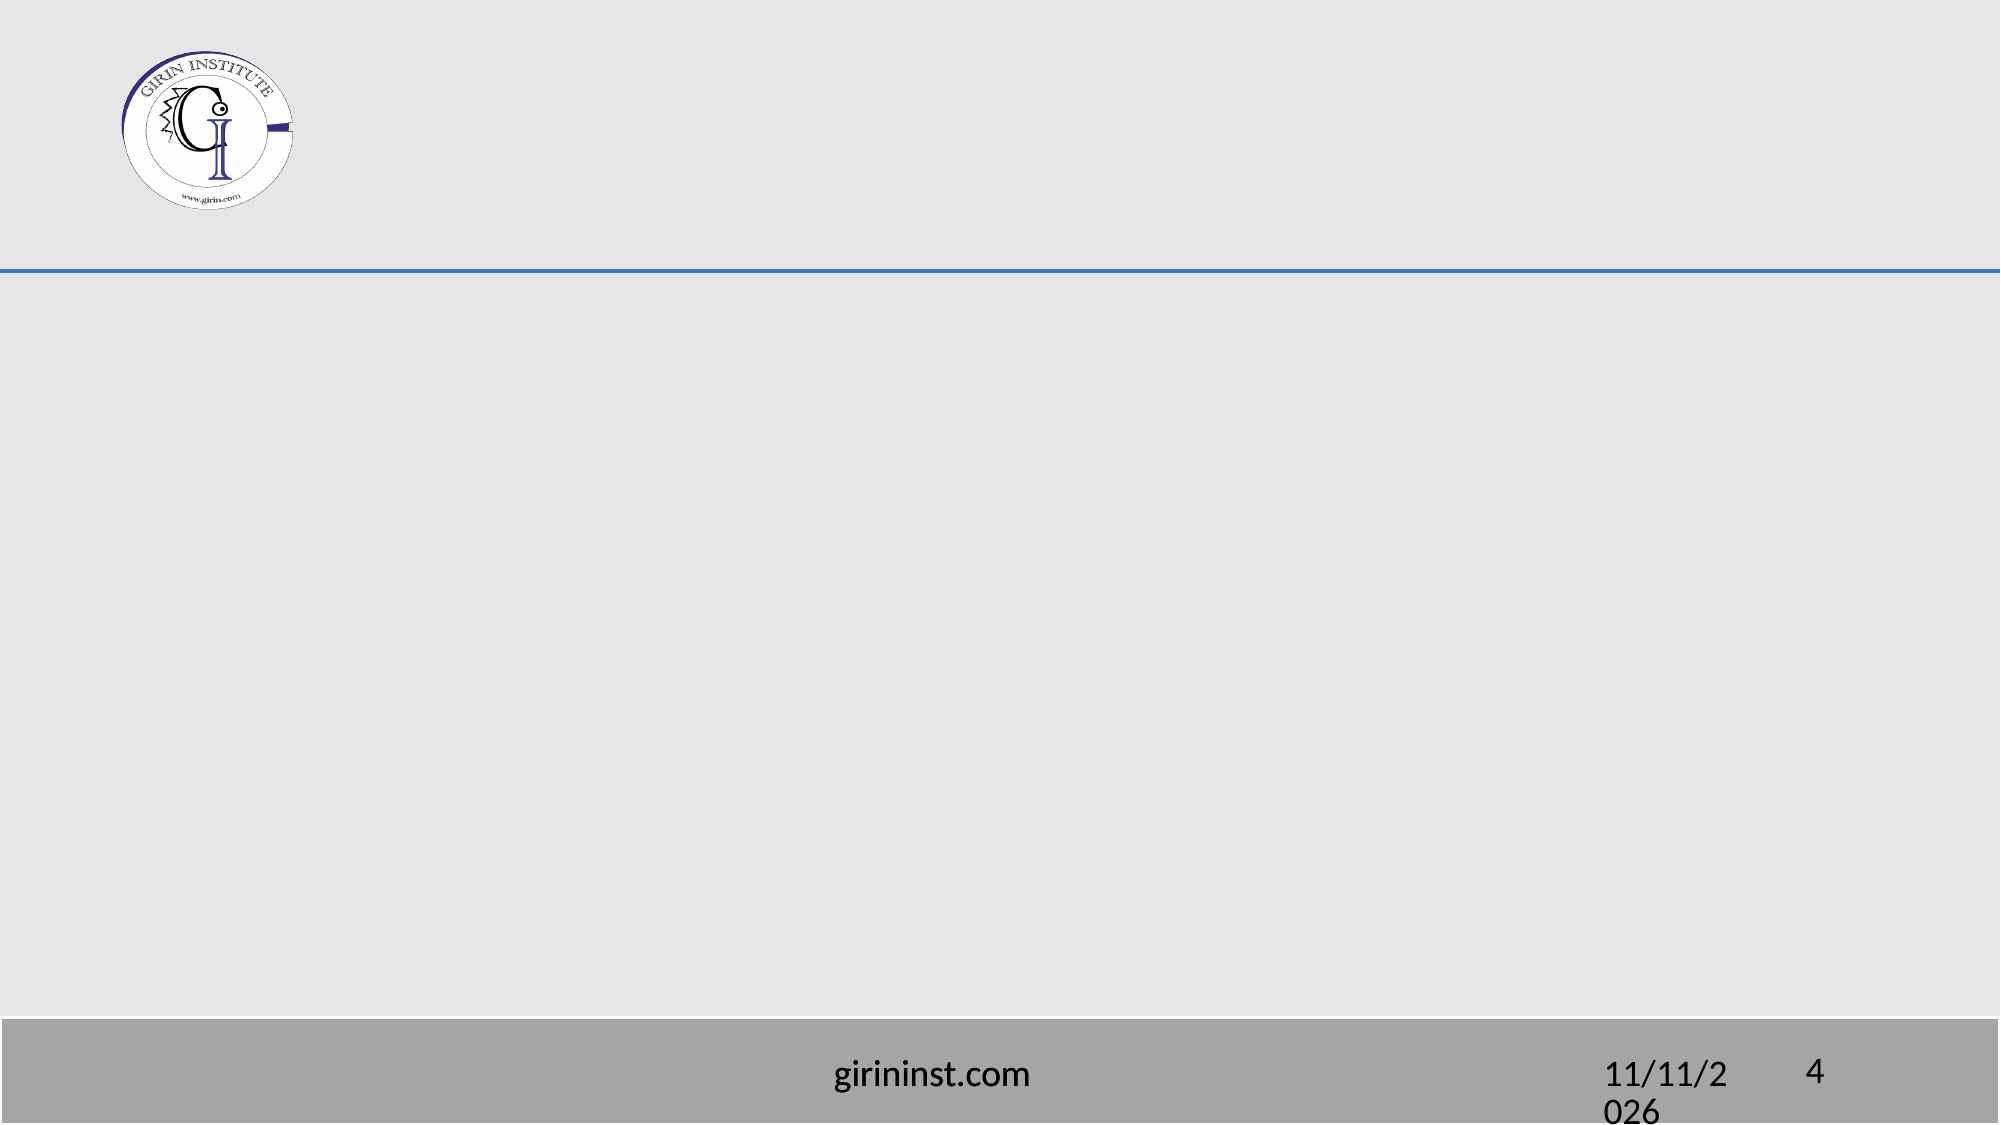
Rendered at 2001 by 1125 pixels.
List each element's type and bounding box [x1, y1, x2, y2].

picture [121, 32, 293, 210]
